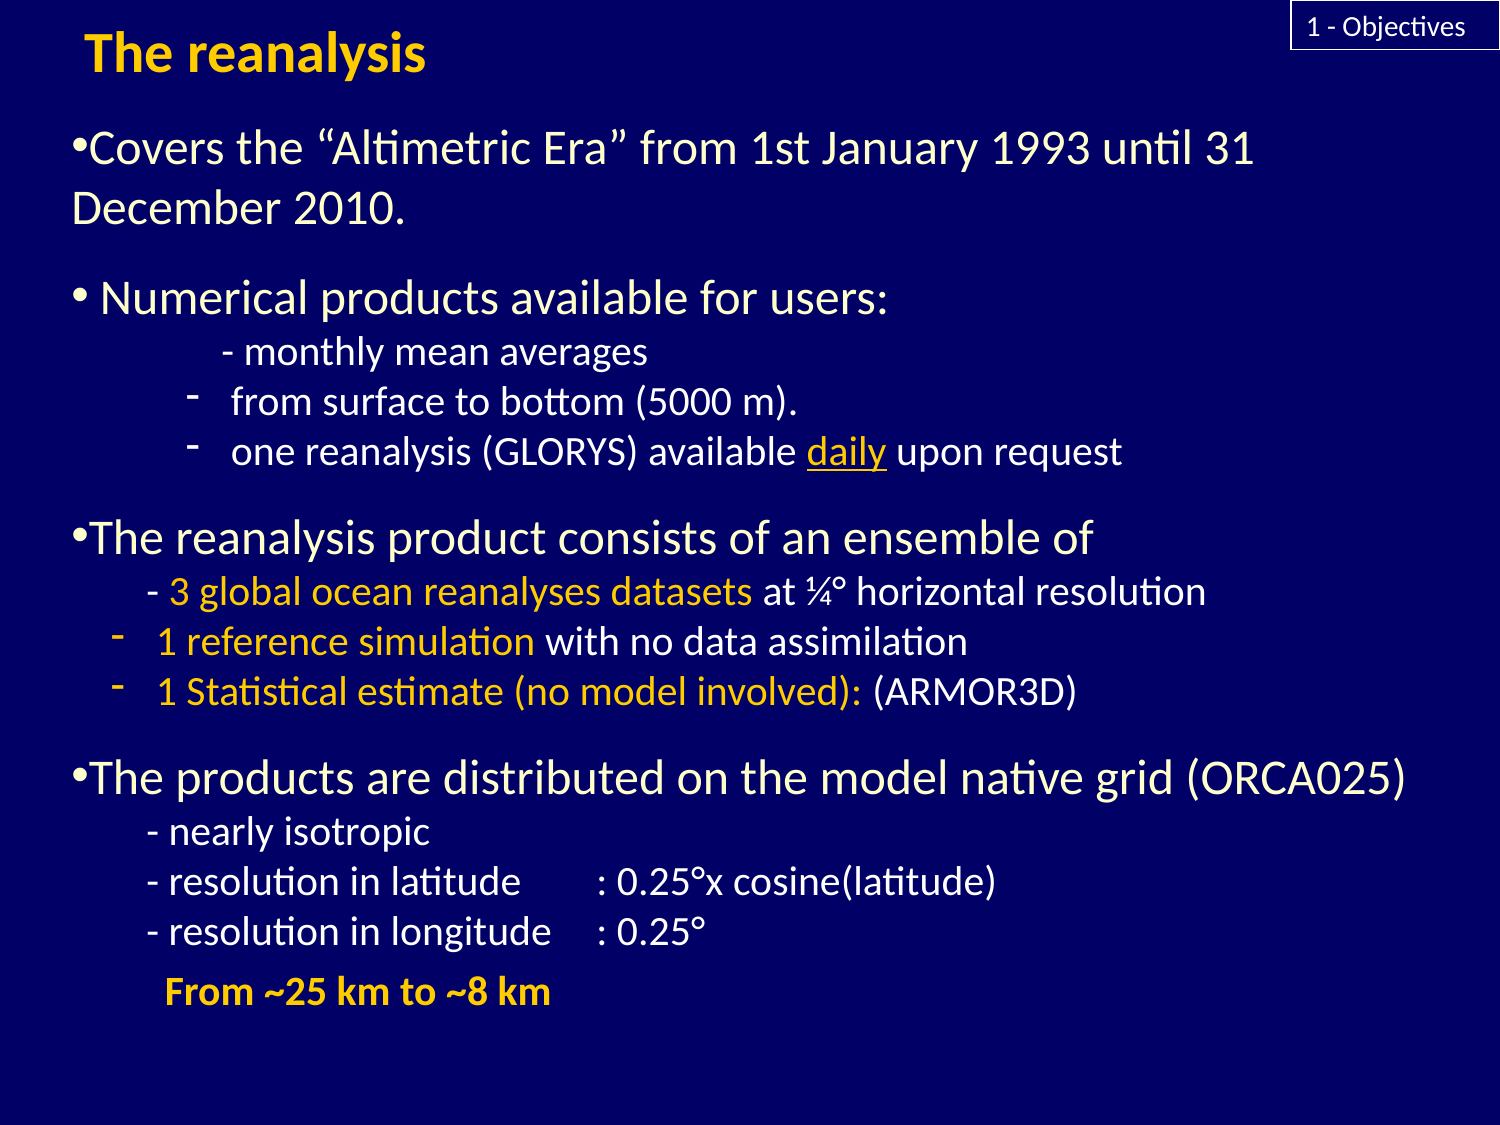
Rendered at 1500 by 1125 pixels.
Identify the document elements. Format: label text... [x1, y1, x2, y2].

text_box 1 - Objectives [1291, 0, 1500, 50]
text_box The reanalysis Covers the “Altimetric Era” from 1st January 1993 until 31 December 2010. Numerical products available for users: - monthly mean averages from surface to bottom (5000 m). one reanalysis (GLORYS) available daily upon request The reanalysis product consists of an ensemble of - 3 global ocean reanalyses datasets at ¼° horizontal resolution 1 reference simulation with no data assimilation 1 Statistical estimate (no model involved): (ARMOR3D) The products are distributed on the model native grid (ORCA025) - nearly isotropic - resolution in latitude : 0.25°x cosine(latitude) - resolution in longitude : 0.25° [56, 6, 1441, 962]
text_box From ~25 km to ~8 km [150, 956, 669, 1022]
